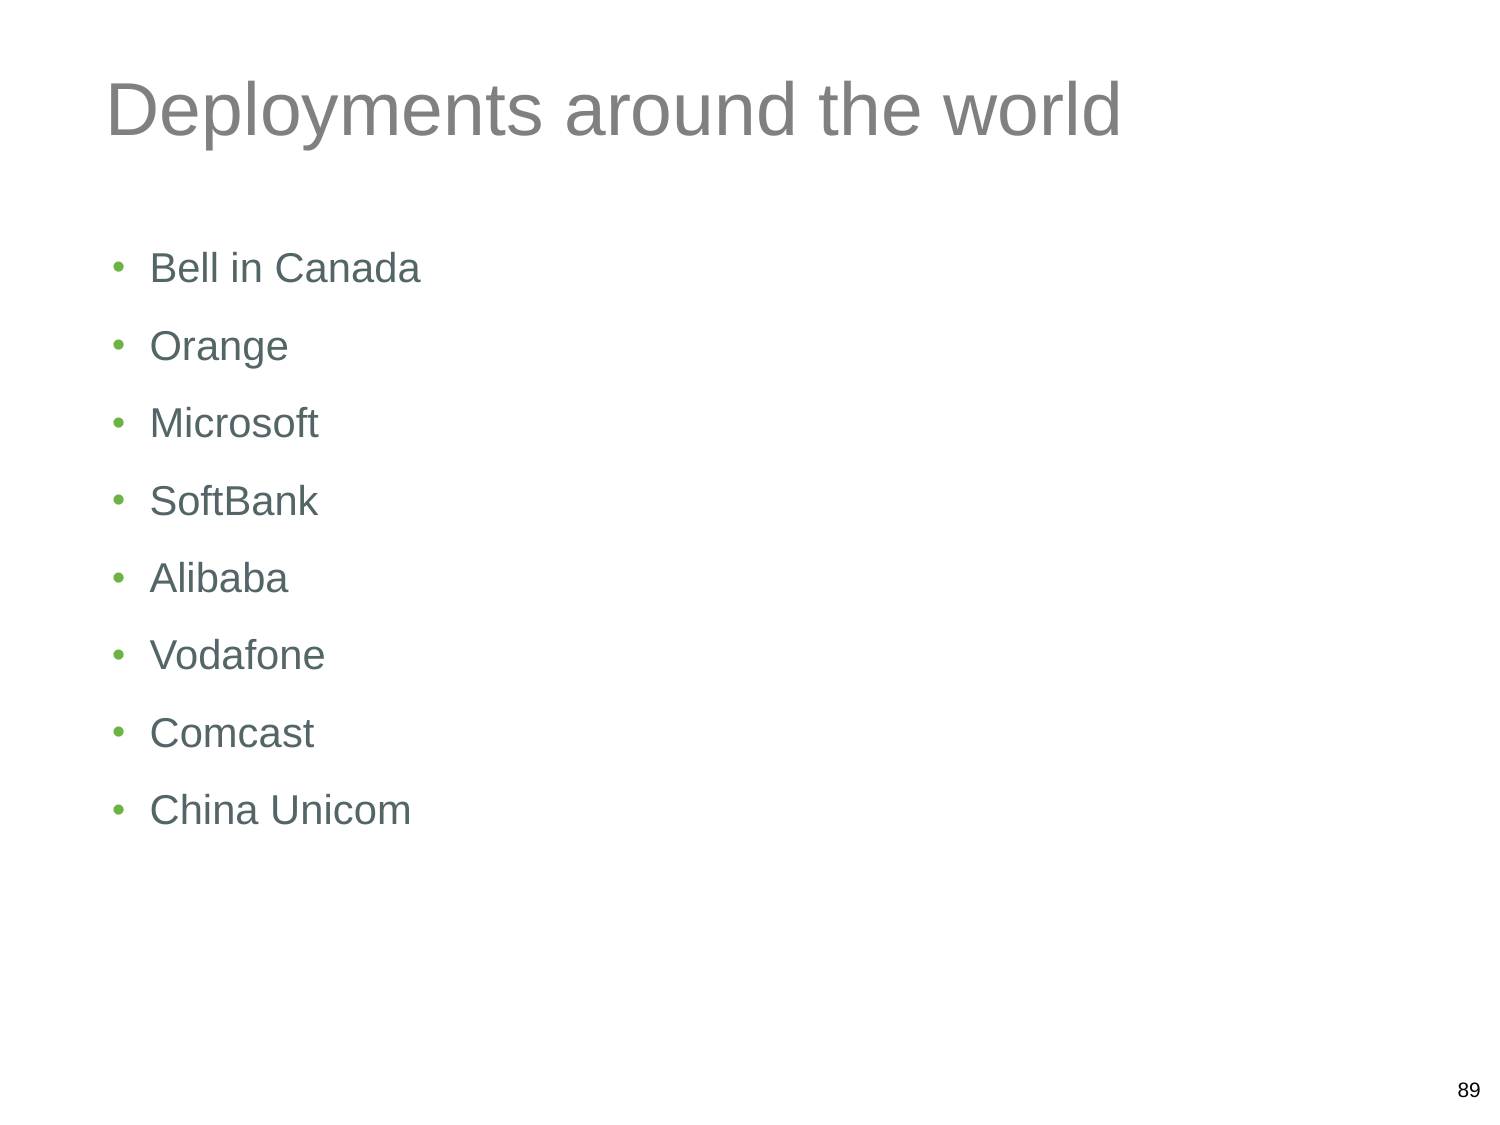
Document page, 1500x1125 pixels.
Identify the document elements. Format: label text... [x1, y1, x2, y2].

text_box Deployments around the world [91, 70, 1500, 209]
text_box Bell in Canada Orange Microsoft SoftBank Alibaba Vodafone Comcast China Unicom [97, 237, 1500, 1035]
